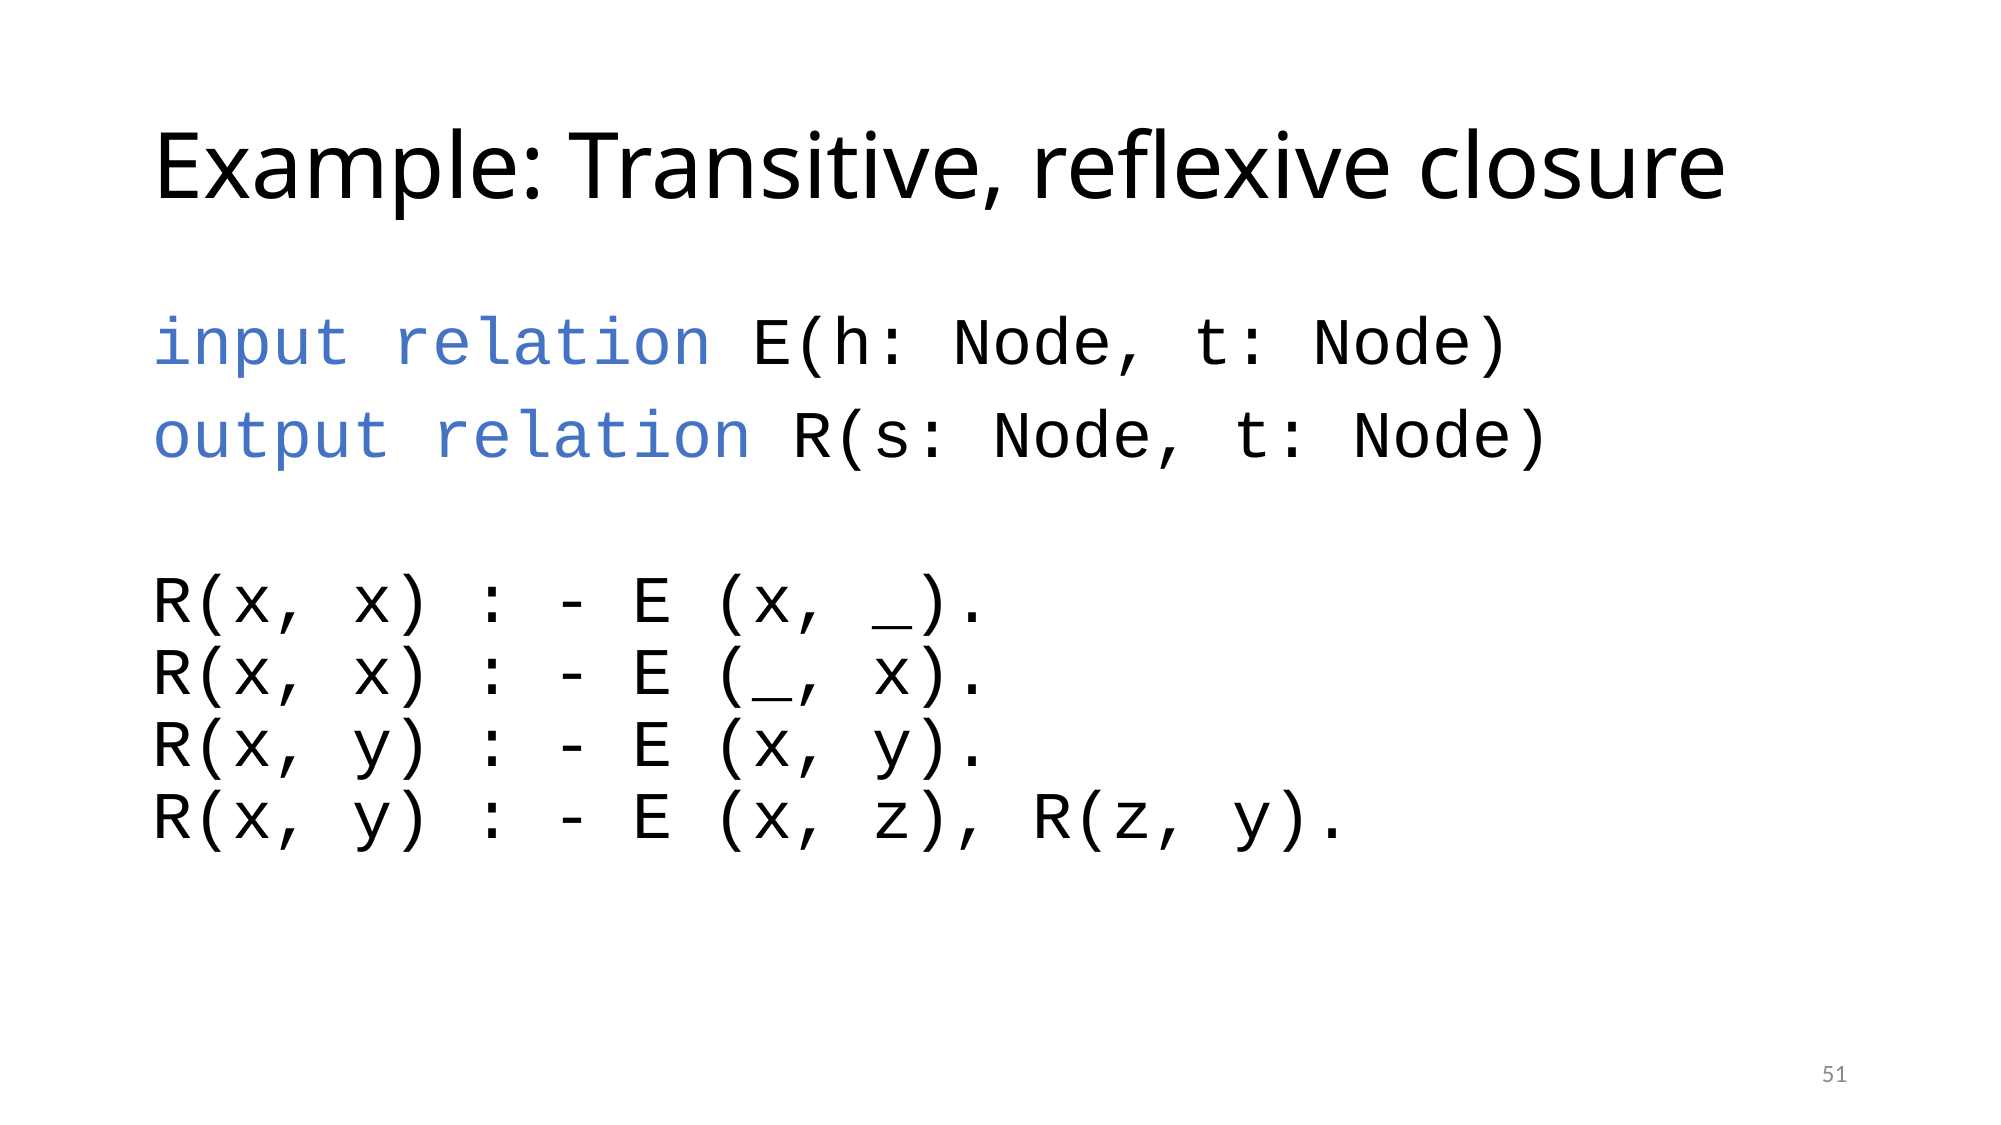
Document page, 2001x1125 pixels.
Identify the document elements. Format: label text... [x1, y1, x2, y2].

slide_number 51 [1798, 1042, 1863, 1103]
title Example: Transitive, reflexive closure [137, 59, 1863, 278]
list input relation E(h: Node, t: Node) output relation R(s: Node, t: Node) R(x, x) : - E (x, _). R(x, x) : - E (_, x). R(x, y) : - E (x, y). R(x, y) : - E (x, z), R(z, y). [137, 299, 1863, 1014]
